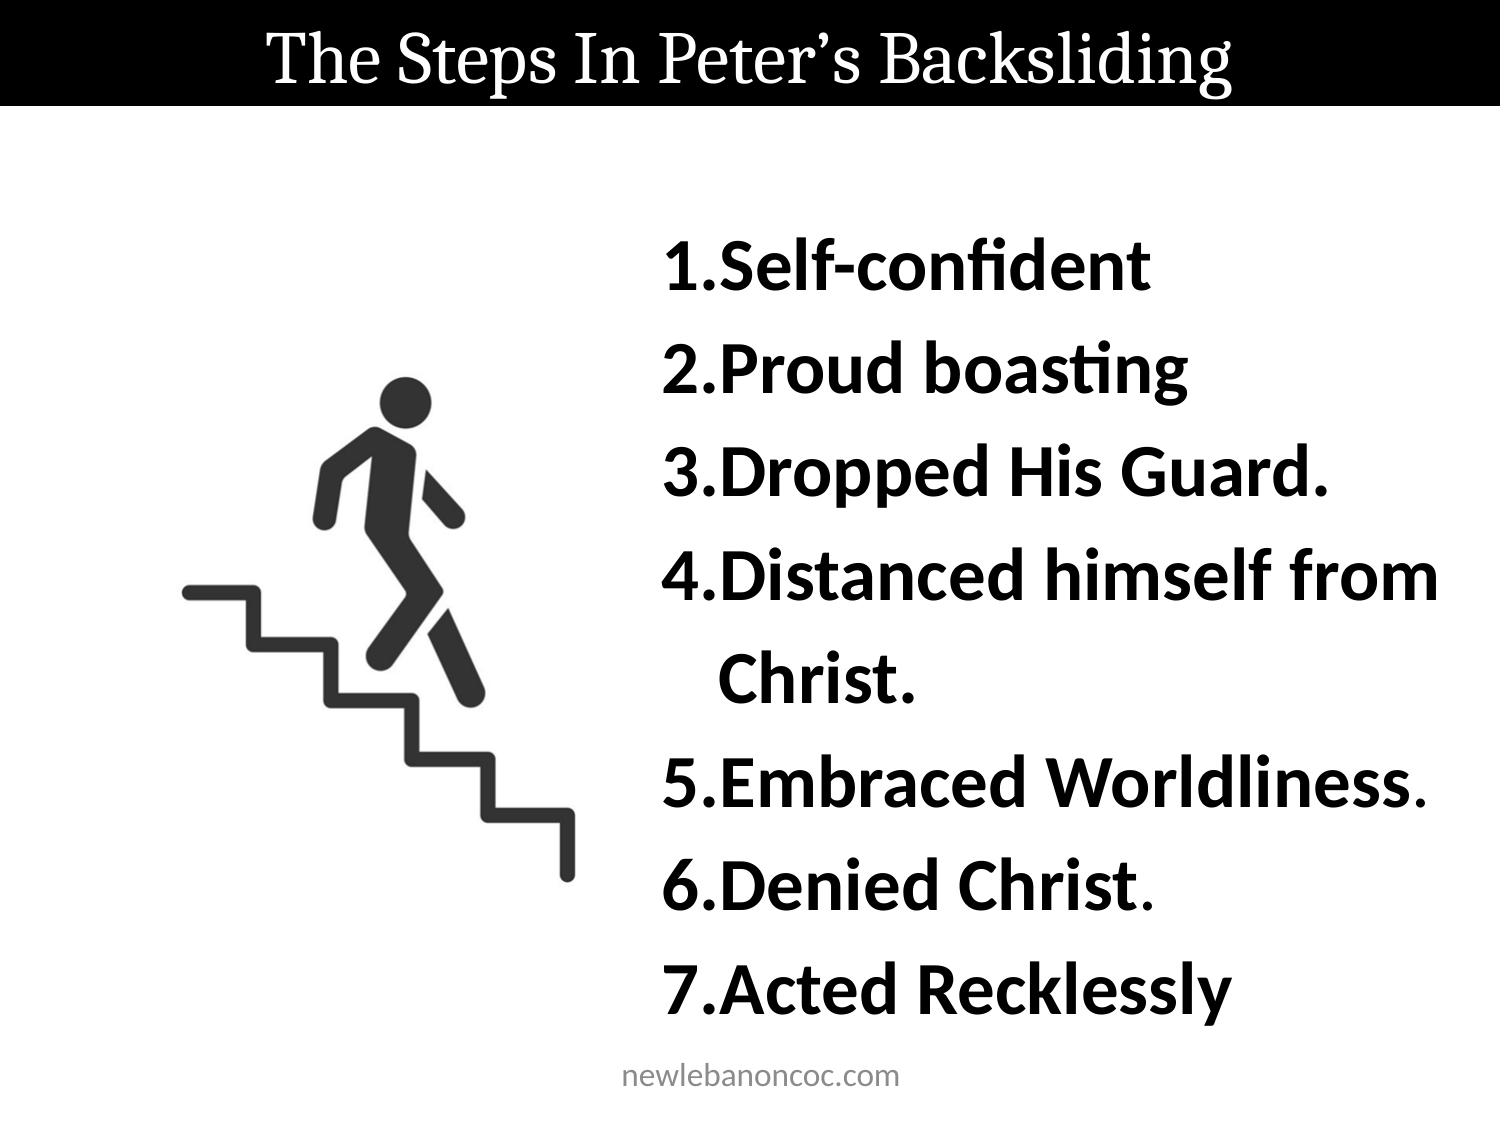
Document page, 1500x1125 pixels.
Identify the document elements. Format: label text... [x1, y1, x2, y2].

text_box The Steps In Peter’s Backsliding [0, 1, 1500, 107]
picture [165, 346, 633, 907]
text_box Self-confident Proud boasting Dropped His Guard. Distanced himself from Christ. Embraced Worldliness. Denied Christ. Acted Recklessly [647, 194, 1497, 1037]
footer newlebanoncoc.com [0, 1042, 1500, 1103]
